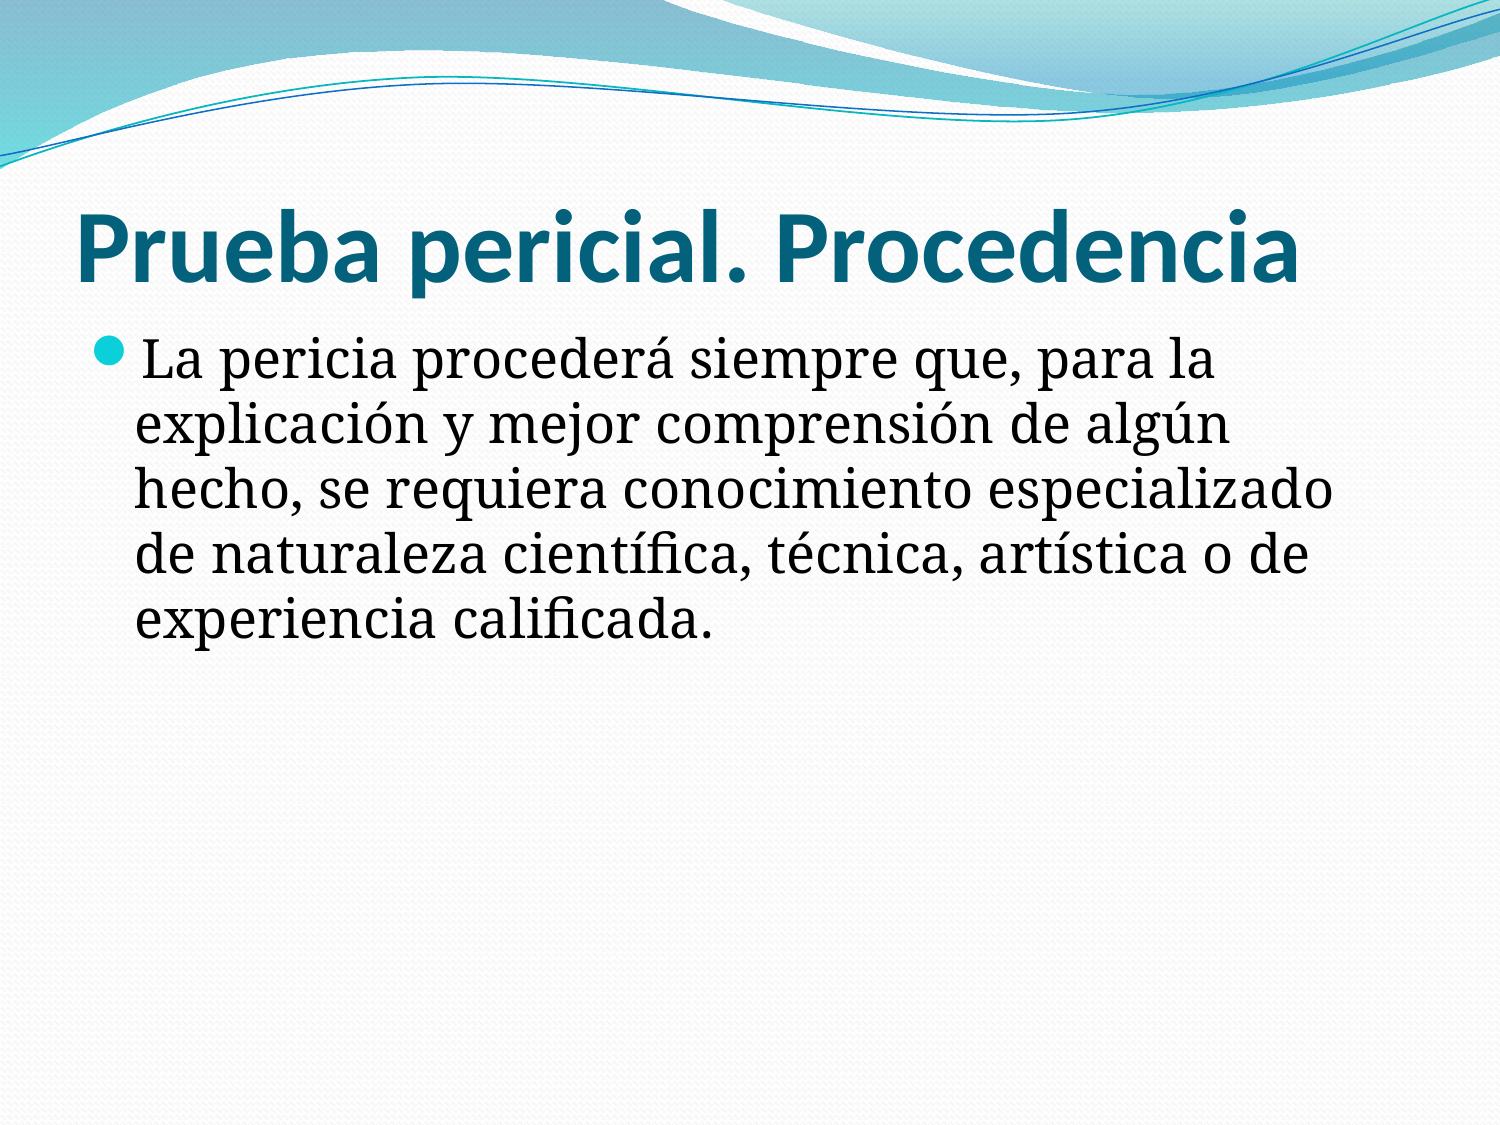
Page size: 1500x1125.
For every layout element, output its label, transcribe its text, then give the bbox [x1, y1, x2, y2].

list La pericia procederá siempre que, para la explicación y mejor comprensión de algún hecho, se requiera conocimiento especializado de naturaleza científica, técnica, artística o de experiencia calificada. [75, 317, 1425, 1038]
title Prueba pericial. Procedencia [75, 115, 1425, 303]
